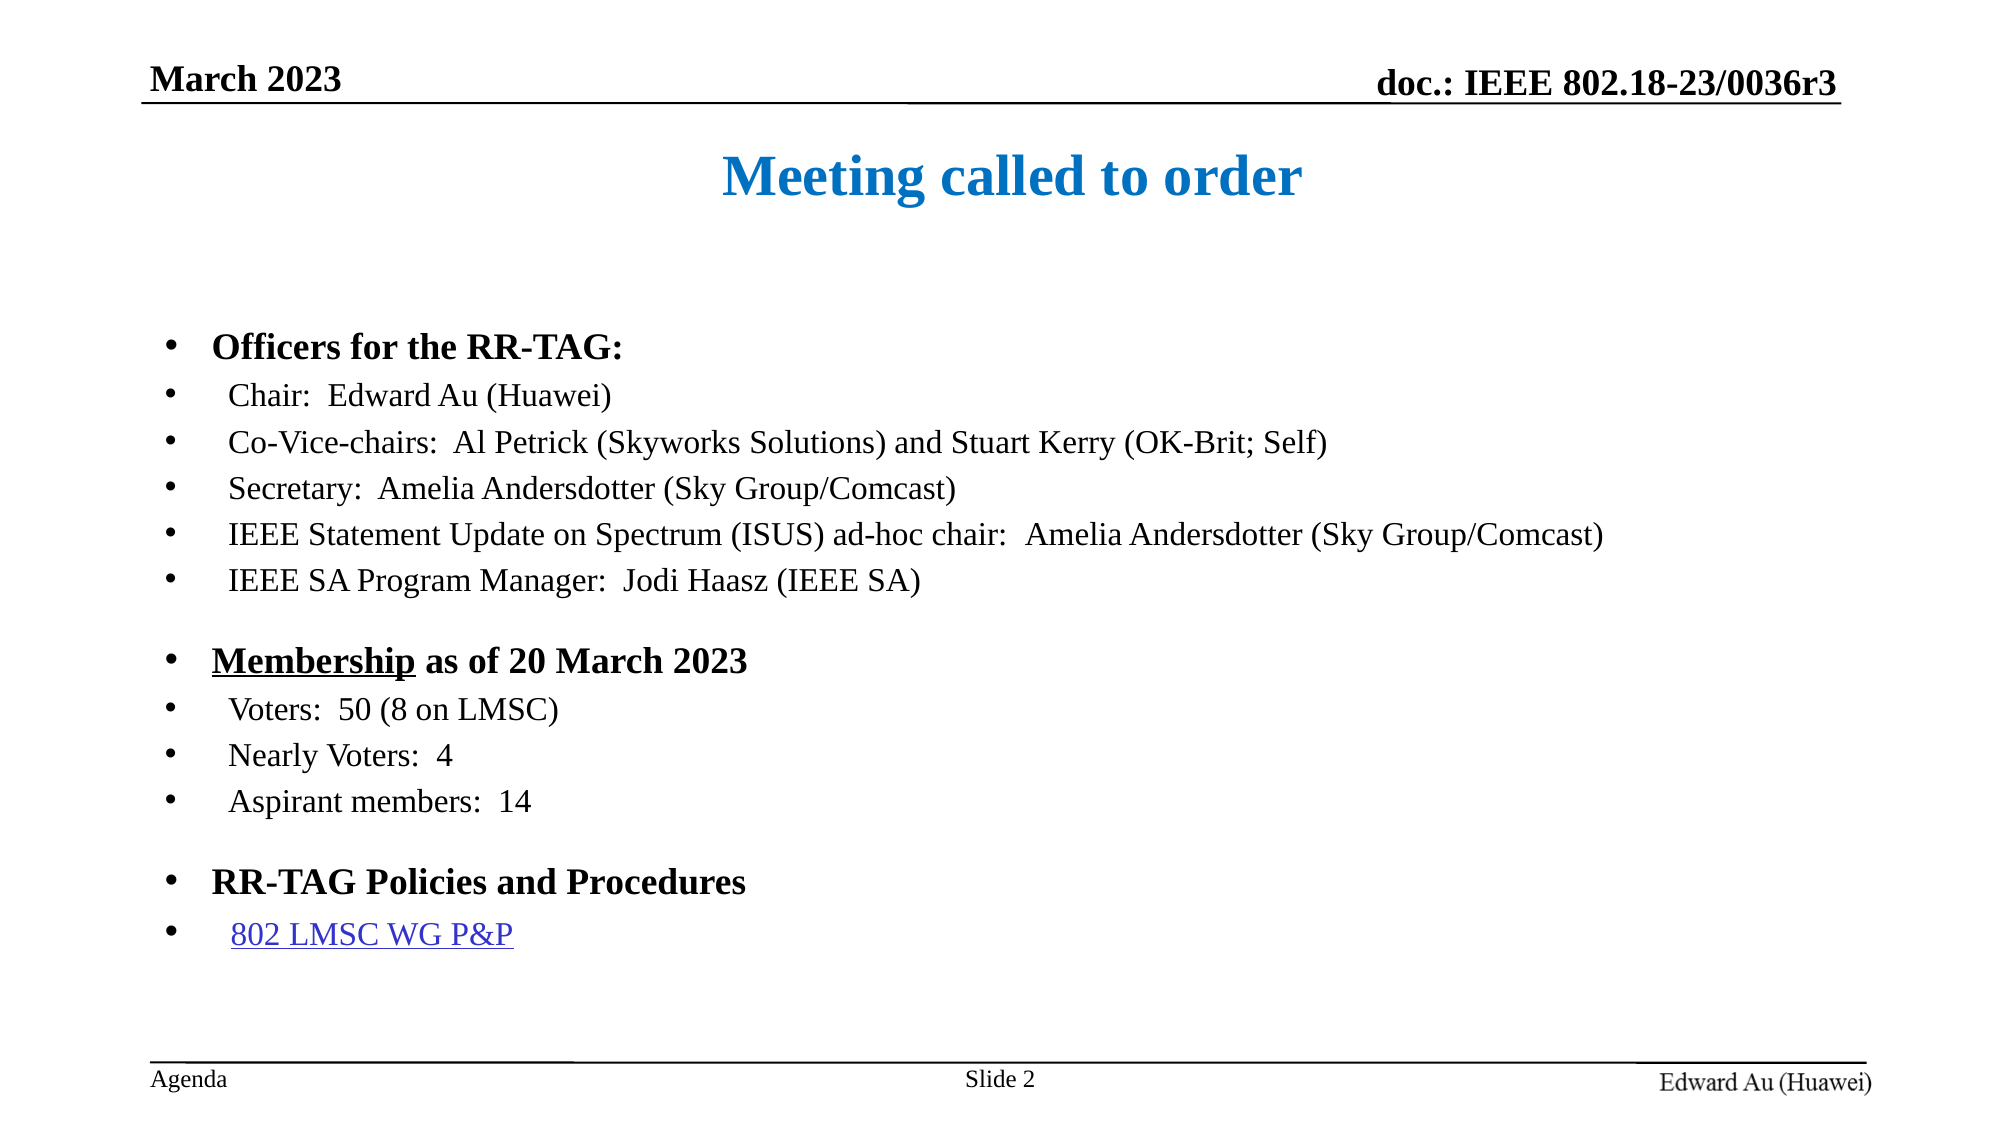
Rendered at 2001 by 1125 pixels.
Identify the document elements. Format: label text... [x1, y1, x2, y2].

picture [1174, 1058, 1887, 1113]
title Meeting called to order [162, 99, 1864, 246]
slide_number Slide 2 [925, 1061, 1076, 1123]
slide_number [149, 54, 513, 100]
text_box Officers for the RR-TAG: Chair: Edward Au (Huawei) Co-Vice-chairs: Al Petrick (Skyworks Solutions) and Stuart Kerry (OK-Brit; Self) Secretary: Amelia Andersdotter (Sky Group/Comcast) IEEE Statement Update on Spectrum (ISUS) ad-hoc chair: Amelia Andersdotter (Sky Group/Comcast) IEEE SA Program Manager: Jodi Haasz (IEEE SA) Membership as of 20 March 2023 Voters: 50 (8 on LMSC) Nearly Voters: 4 Aspirant members: 14 RR-TAG Policies and Procedures 802 LMSC WG P&P [149, 275, 1875, 1040]
